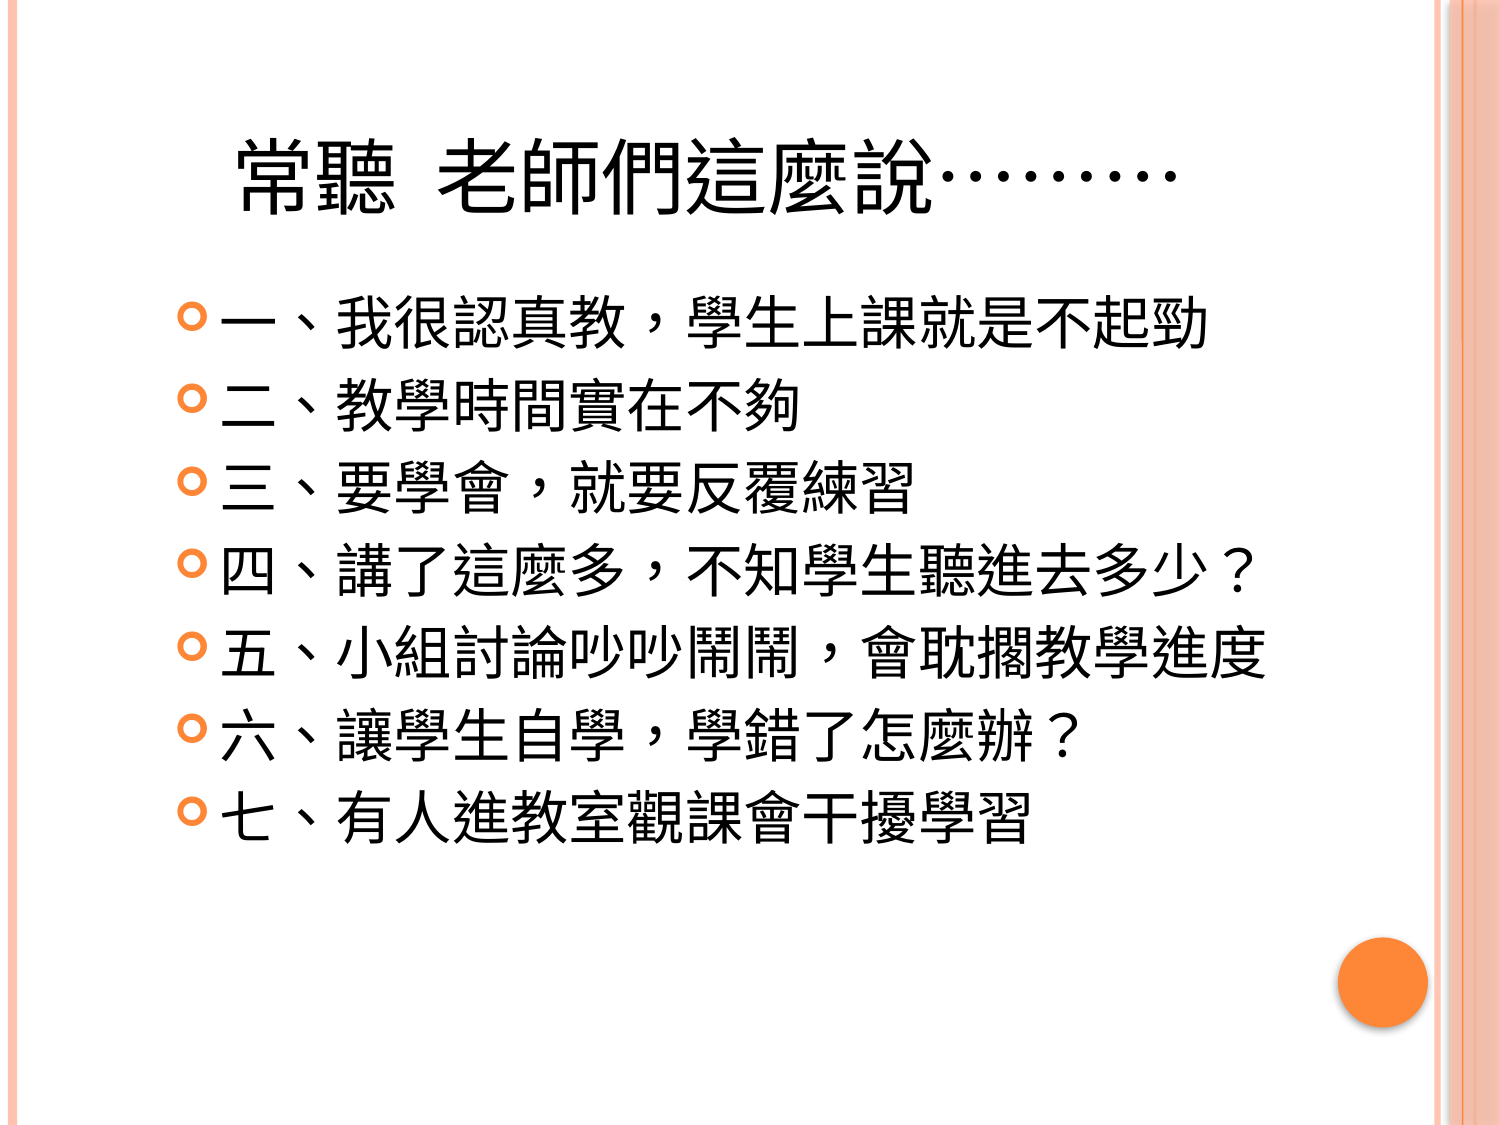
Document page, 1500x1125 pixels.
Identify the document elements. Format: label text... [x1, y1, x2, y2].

list 一、我很認真教，學生上課就是不起勁 二、教學時間實在不夠 三、要學會，就要反覆練習 四、講了這麼多，不知學生聽進去多少？ 五、小組討論吵吵鬧鬧，會耽擱教學進度 六、讓學生自學，學錯了怎麼辦？ 七、有人進教室觀課會干擾學習 [159, 278, 1447, 942]
title 常聽 老師們這麼說……… [75, 29, 1388, 233]
